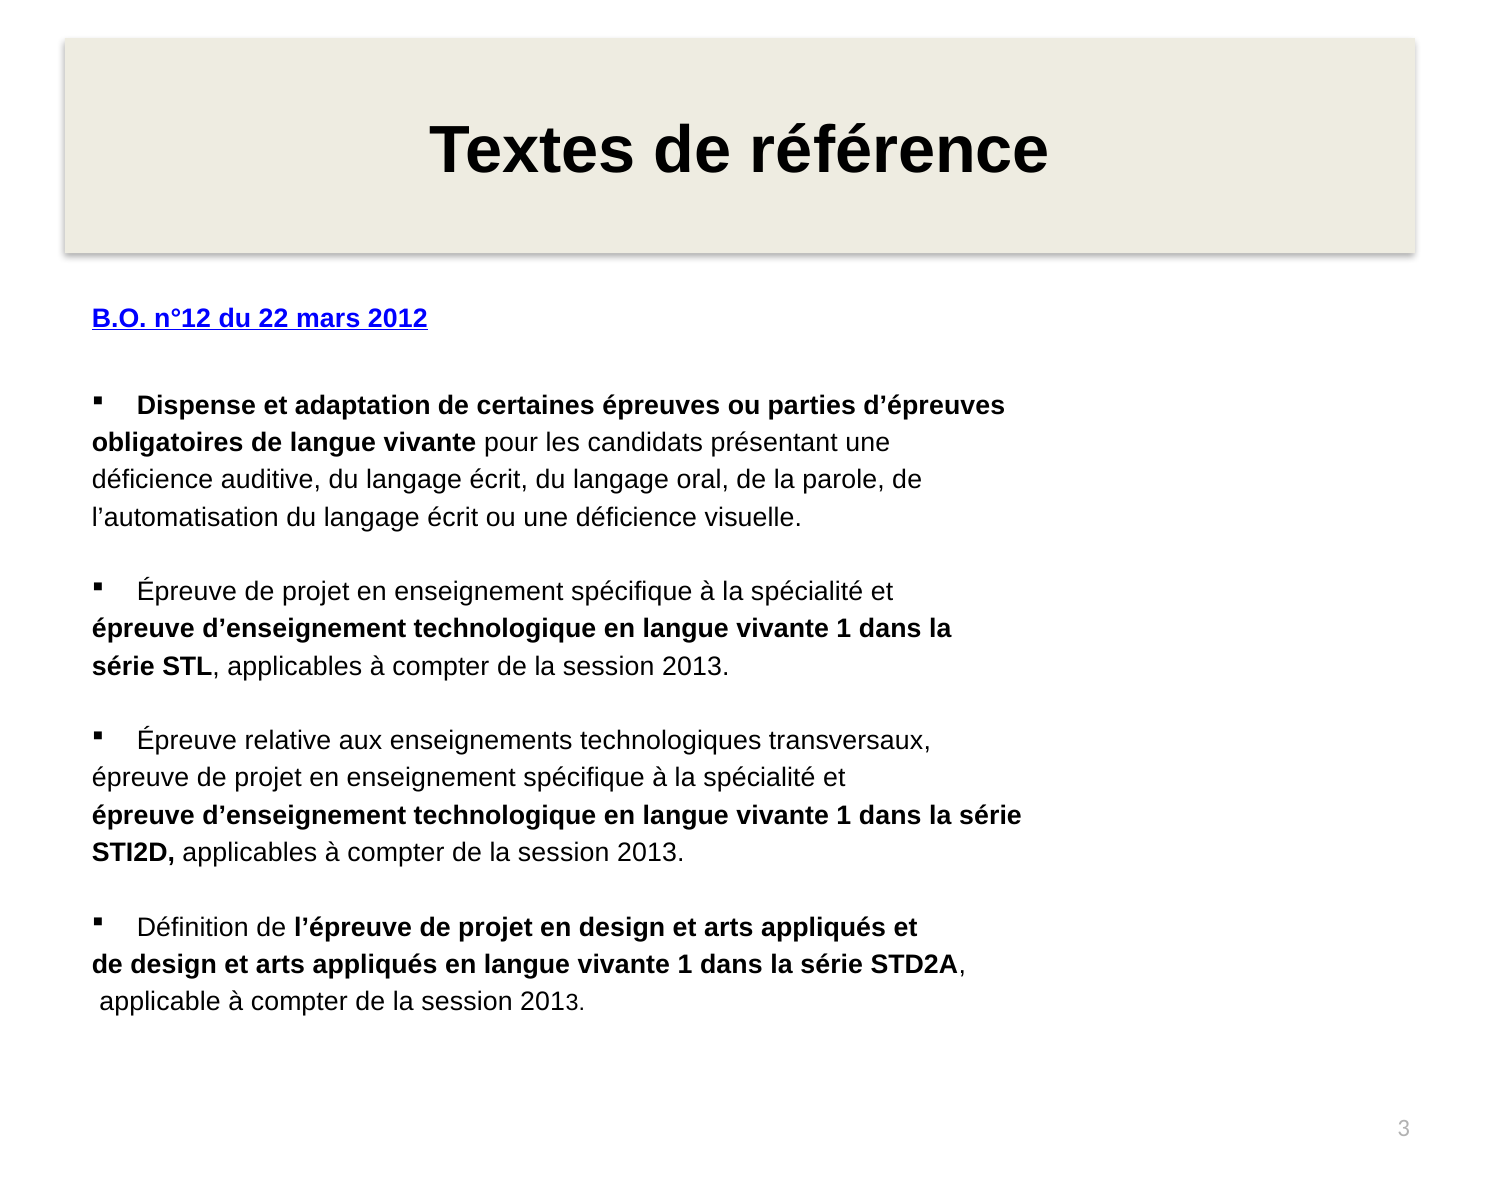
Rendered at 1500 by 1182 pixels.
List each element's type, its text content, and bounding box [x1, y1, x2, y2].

list B.O. n°12 du 22 mars 2012 Dispense et adaptation de certaines épreuves ou parties d’épreuves obligatoires de langue vivante pour les candidats présentant une déficience auditive, du langage écrit, du langage oral, de la parole, de l’automatisation du langage écrit ou une déficience visuelle. Épreuve de projet en enseignement spécifique à la spécialité et épreuve d’enseignement technologique en langue vivante 1 dans la série STL, applicables à compter de la session 2013. Épreuve relative aux enseignements technologiques transversaux, épreuve de projet en enseignement spécifique à la spécialité et épreuve d’enseignement technologique en langue vivante 1 dans la série STI2D, applicables à compter de la session 2013. Définition de l’épreuve de projet en design et arts appliqués et de design et arts appliqués en langue vivante 1 dans la série STD2A, applicable à compter de la session 2013. [76, 271, 1428, 1052]
slide_number 3 [1074, 1094, 1425, 1158]
title Textes de référence [63, 36, 1417, 255]
